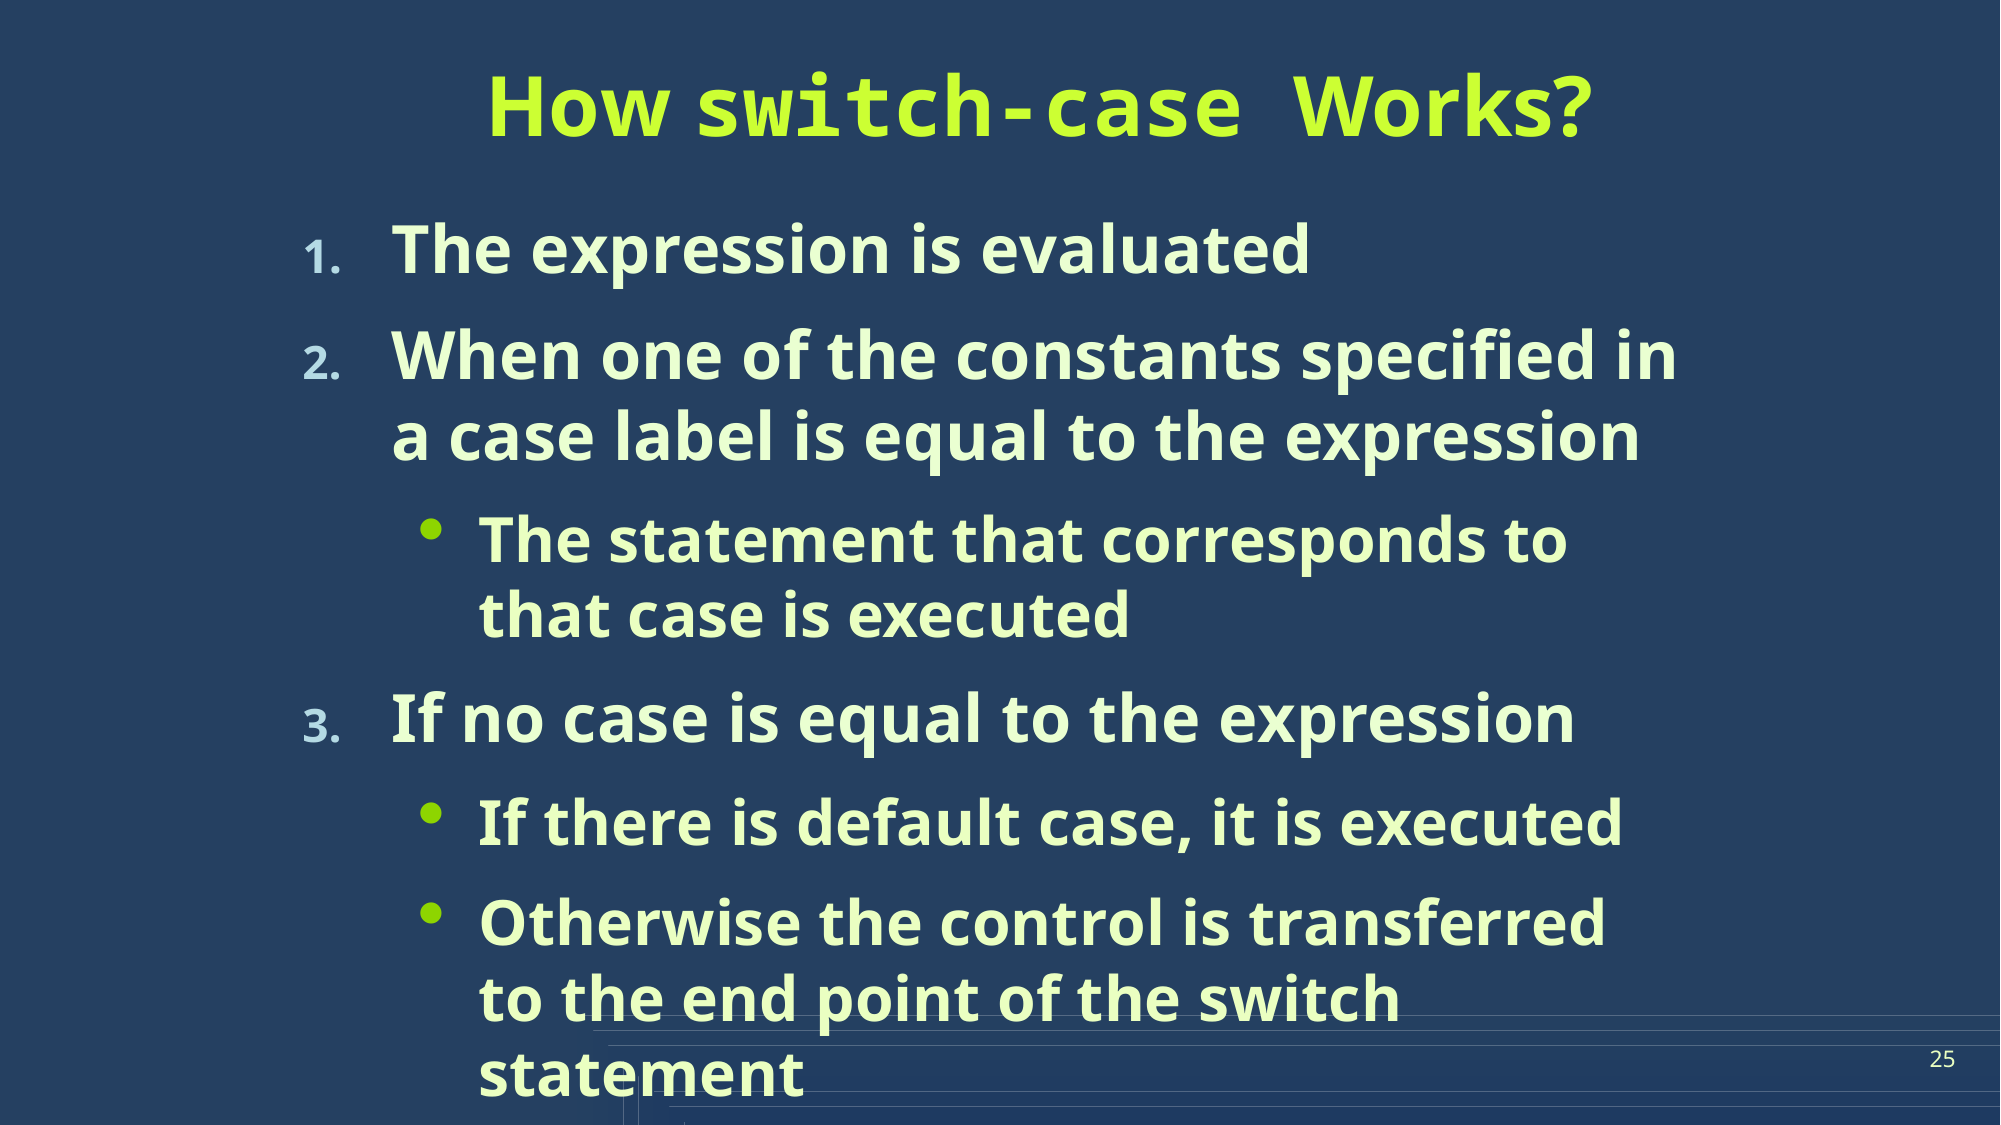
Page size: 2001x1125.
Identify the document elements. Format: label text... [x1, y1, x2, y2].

text_box The expression is evaluated When one of the constants specified in a case label is equal to the expression The statement that corresponds to that case is executed If no case is equal to the expression If there is default case, it is executed Otherwise the control is transferred to the end point of the switch statement [300, 207, 1688, 1110]
slide_number 25 [1925, 1044, 1967, 1125]
title How switch-case Works? [33, 52, 1967, 241]
